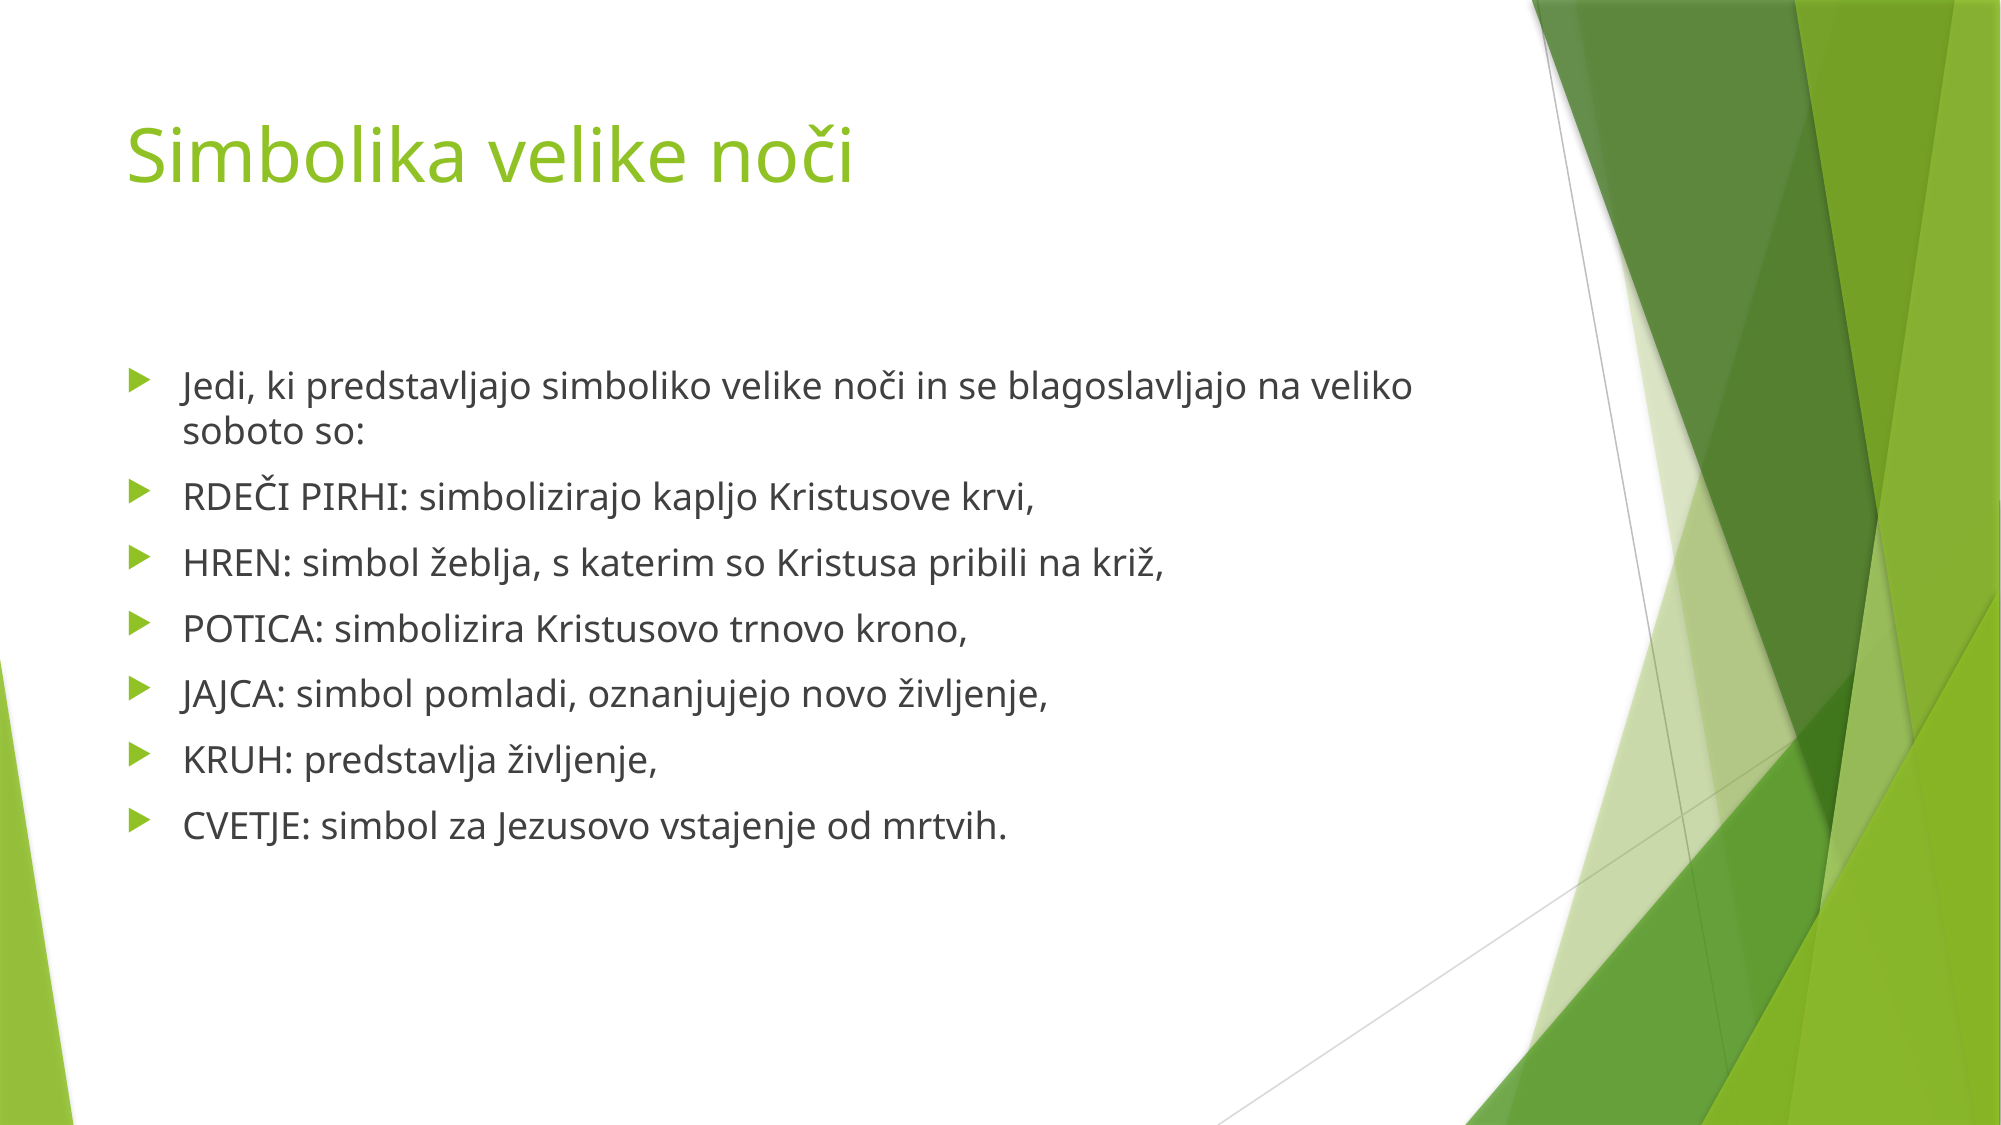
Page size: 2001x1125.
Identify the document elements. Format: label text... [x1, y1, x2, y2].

title Simbolika velike noči [111, 99, 1522, 317]
list Jedi, ki predstavljajo simboliko velike noči in se blagoslavljajo na veliko soboto so: RDEČI PIRHI: simbolizirajo kapljo Kristusove krvi, HREN: simbol žeblja, s katerim so Kristusa pribili na križ, POTICA: simbolizira Kristusovo trnovo krono, JAJCA: simbol pomladi, oznanjujejo novo življenje, KRUH: predstavlja življenje, CVETJE: simbol za Jezusovo vstajenje od mrtvih. [111, 354, 1522, 992]
